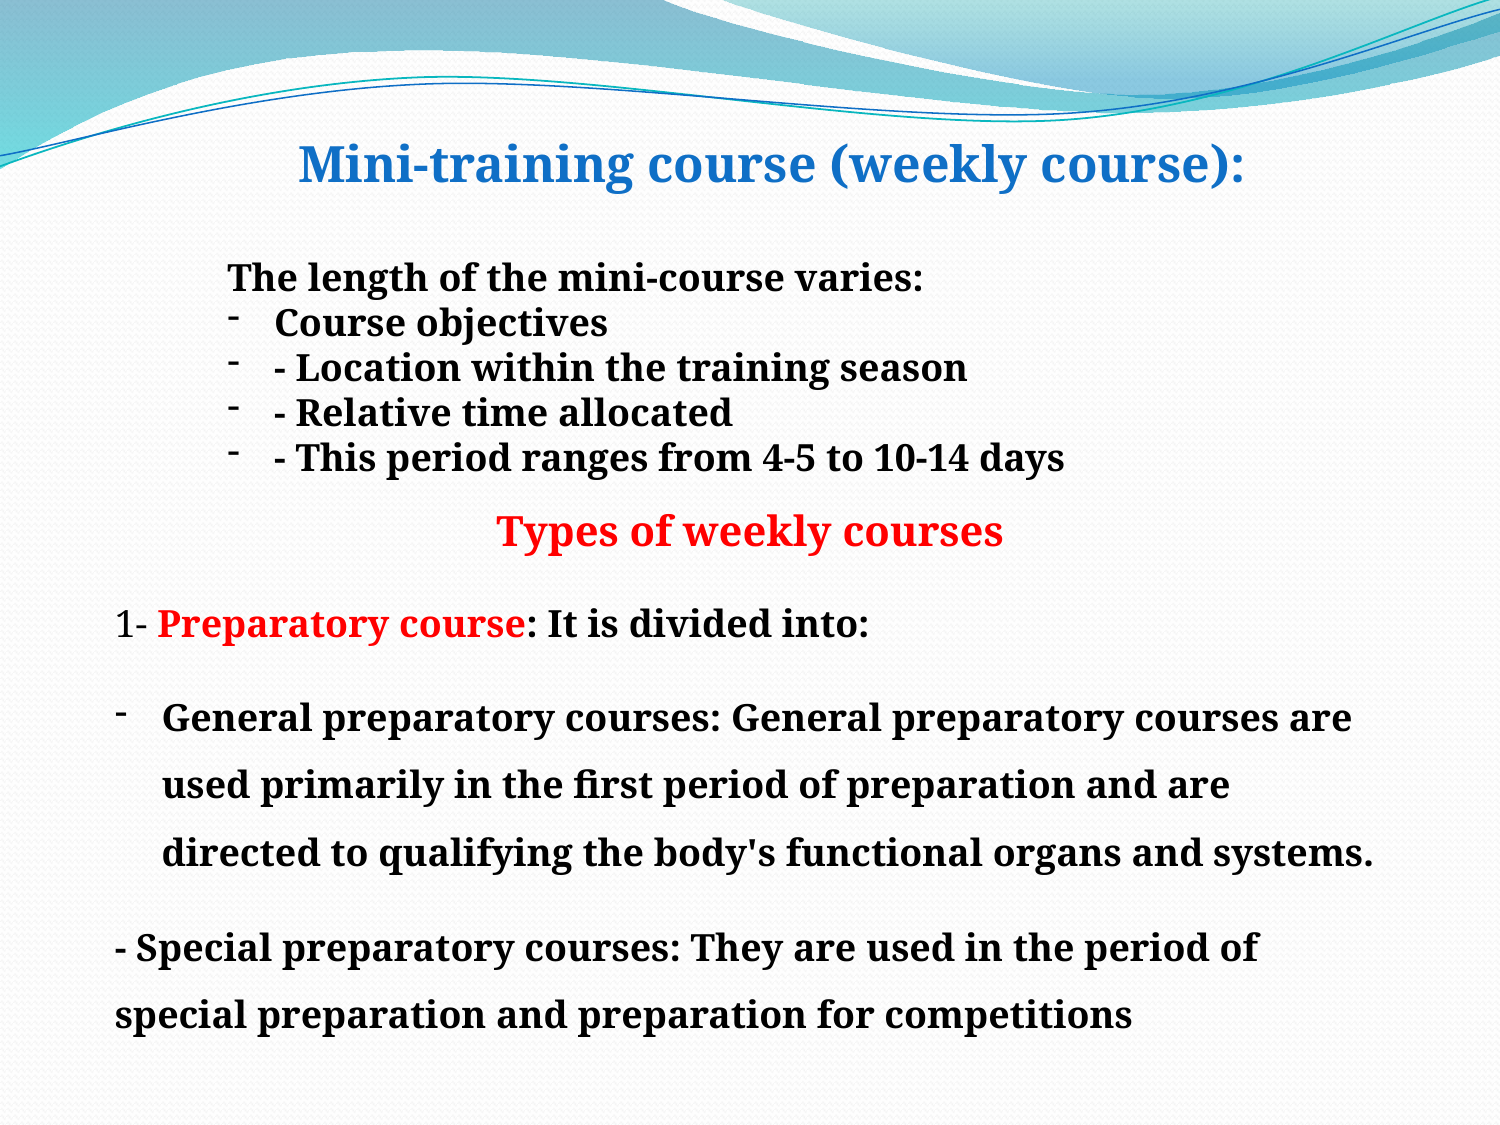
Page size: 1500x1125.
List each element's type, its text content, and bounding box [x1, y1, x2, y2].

text_box The length of the mini-course varies: Course objectives - Location within the training season - Relative time allocated - This period ranges from 4-5 to 10-14 days [212, 246, 1120, 486]
text_box Mini-training course (weekly course): [283, 124, 1261, 200]
text_box Types of weekly courses 1- Preparatory course: It is divided into: General preparatory courses: General preparatory courses are used primarily in the first period of preparation and are directed to qualifying the body's functional organs and systems. - Special preparatory courses: They are used in the period of special preparation and preparation for competitions [99, 397, 1400, 1044]
